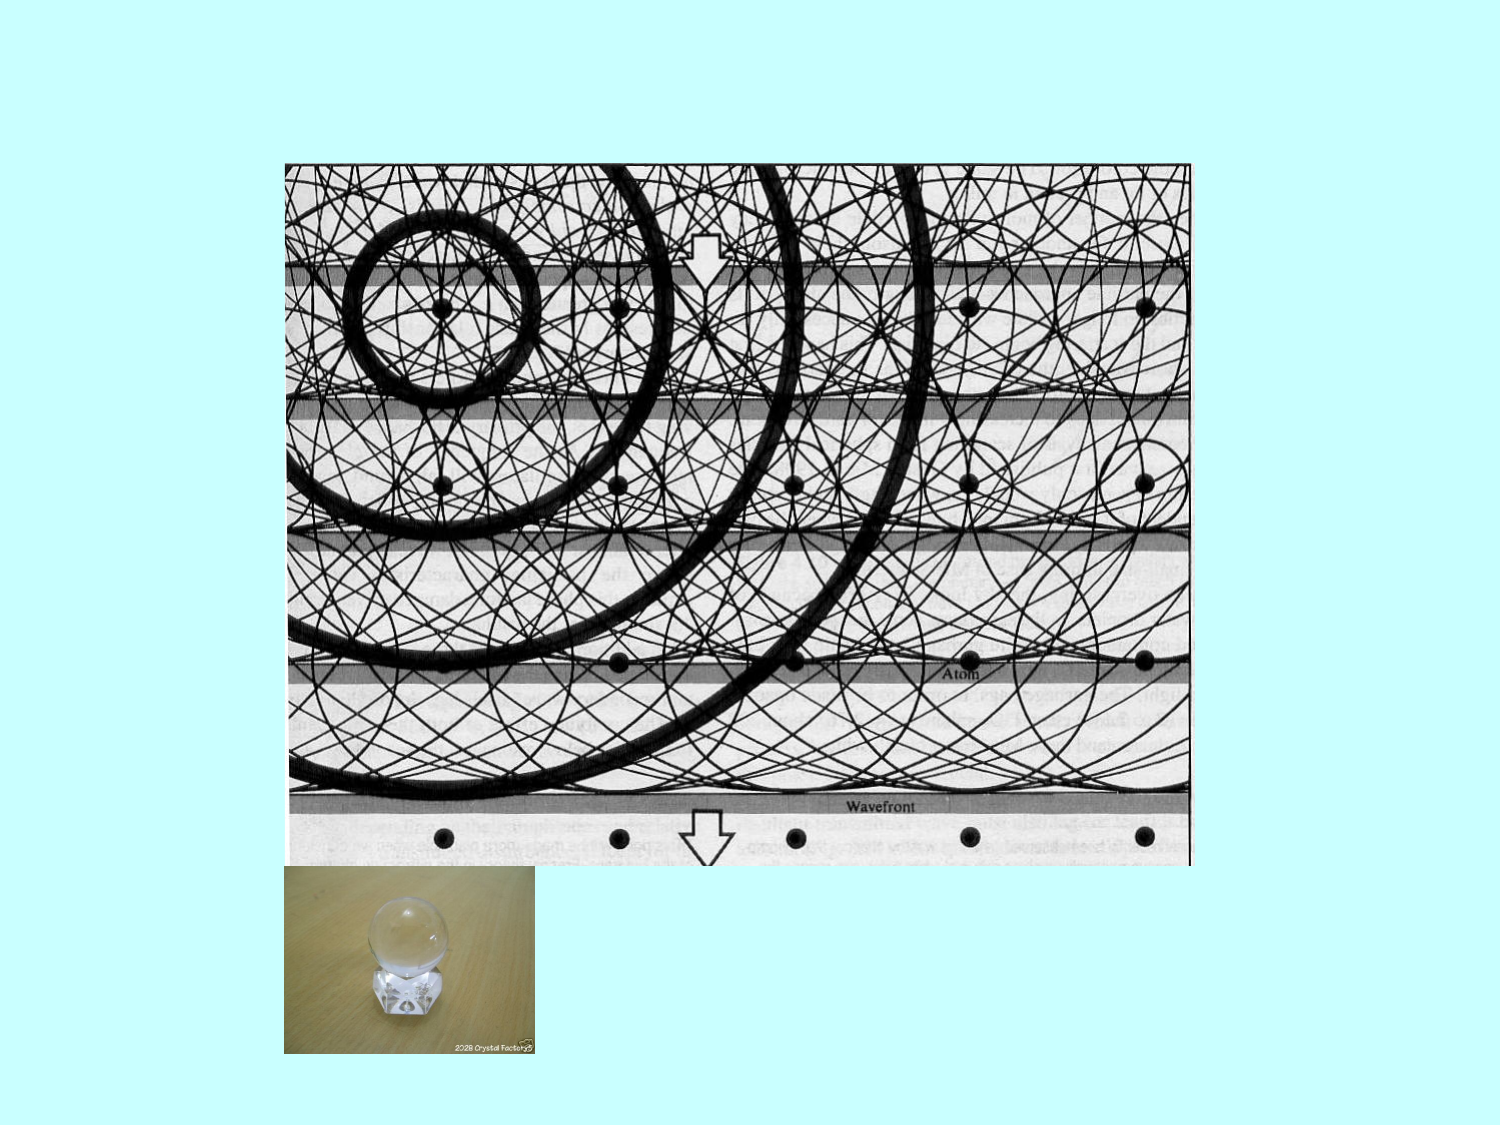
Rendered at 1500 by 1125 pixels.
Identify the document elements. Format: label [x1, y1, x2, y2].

picture [284, 163, 1196, 1054]
